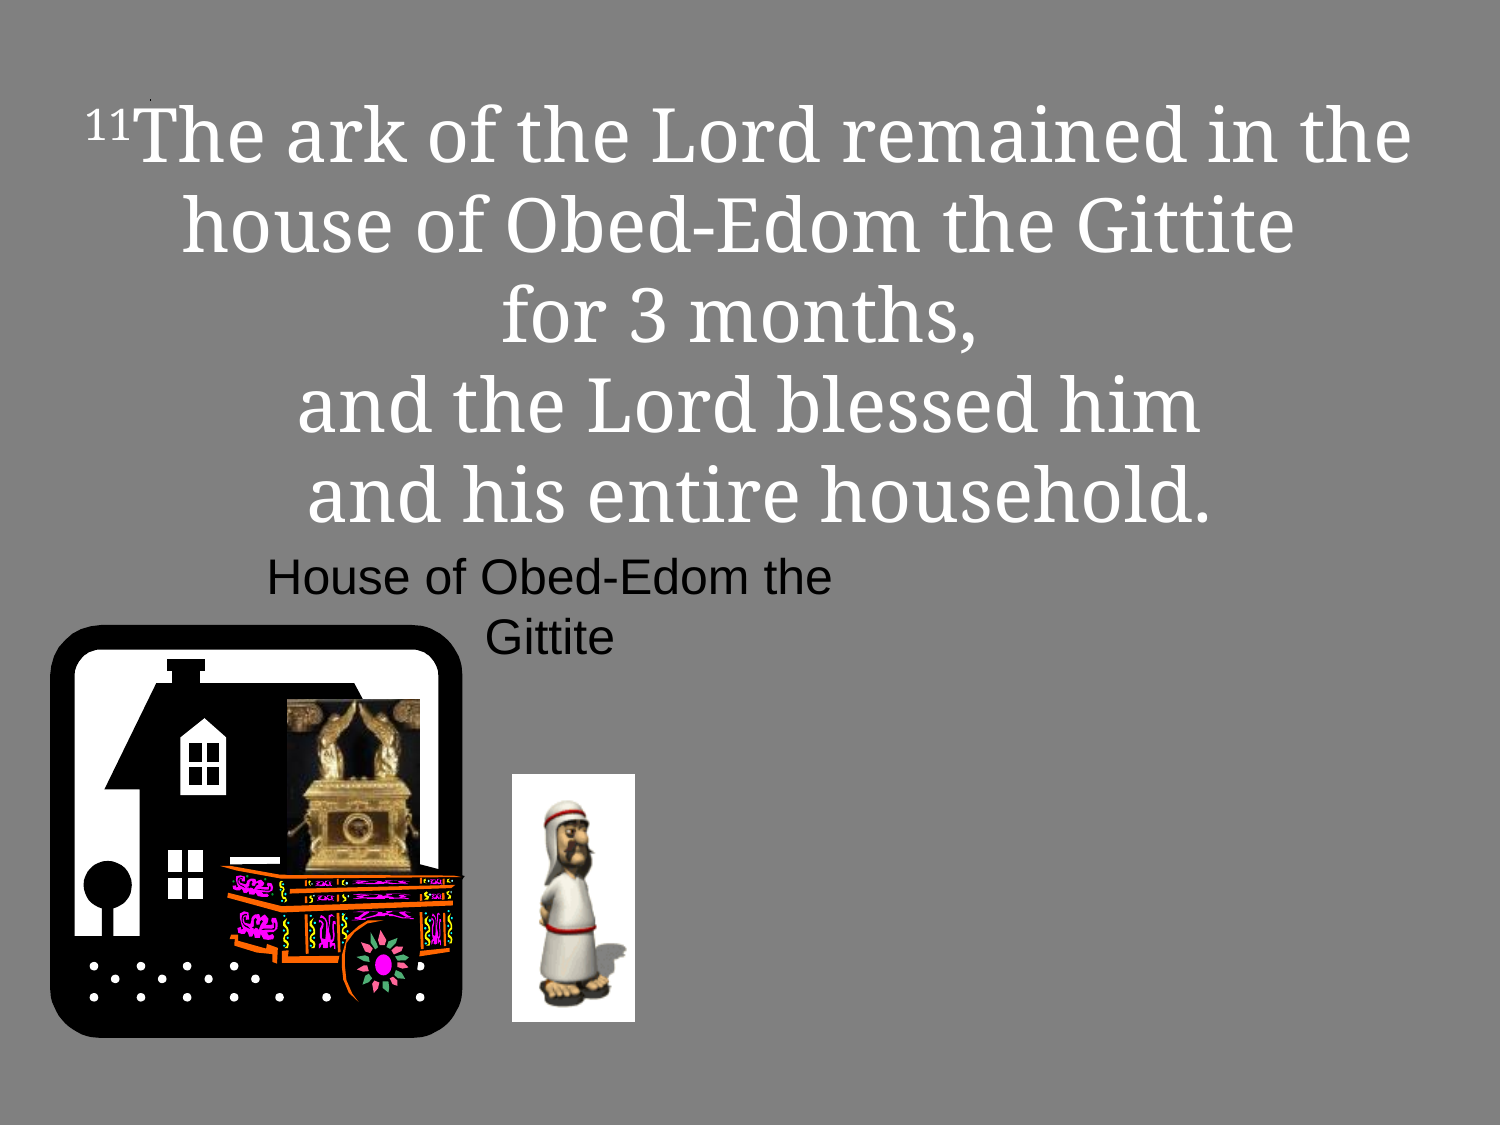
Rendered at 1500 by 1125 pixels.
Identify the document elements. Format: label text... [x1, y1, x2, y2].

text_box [149, 699, 466, 1012]
text_box House of Obed-Edom the Gittite [249, 537, 850, 673]
picture [49, 624, 463, 1039]
picture [512, 774, 635, 1022]
title 11The ark of the Lord remained in the house of Obed-Edom the Gittite for 3 months, and the Lord blessed him and his entire household. [50, 37, 1450, 588]
